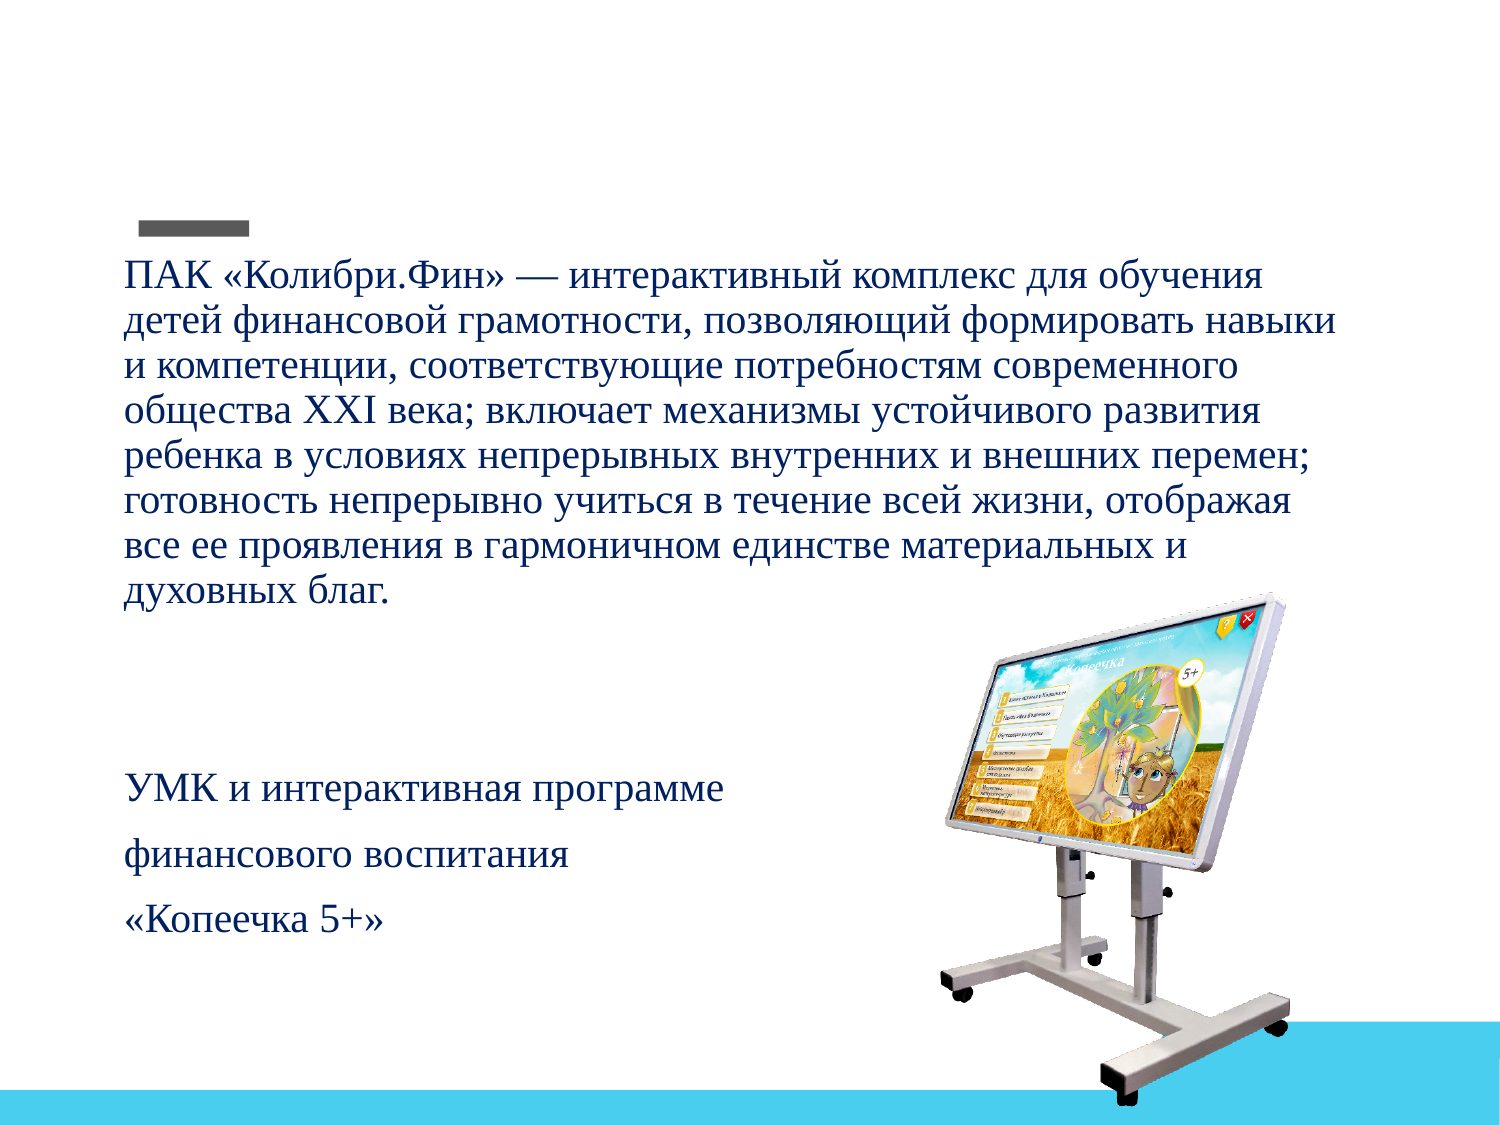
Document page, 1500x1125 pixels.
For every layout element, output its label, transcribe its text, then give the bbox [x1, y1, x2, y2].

picture [801, 487, 1423, 1125]
list ПАК «Колибри.Фин» — интерактивный комплекс для обучения детей финансовой грамотности, позволяющий формировать навыки и компетенции, соответствующие потребностям современного общества ХХI века; включает механизмы устойчивого развития ребенка в условиях непрерывных внутренних и внешних перемен; готовность непрерывно учиться в течение всей жизни, отображая все ее проявления в гармоничном единстве материальных и духовных благ. УМК и интерактивная программе финансового воспитания «Копеечка 5+» [109, 245, 1366, 587]
